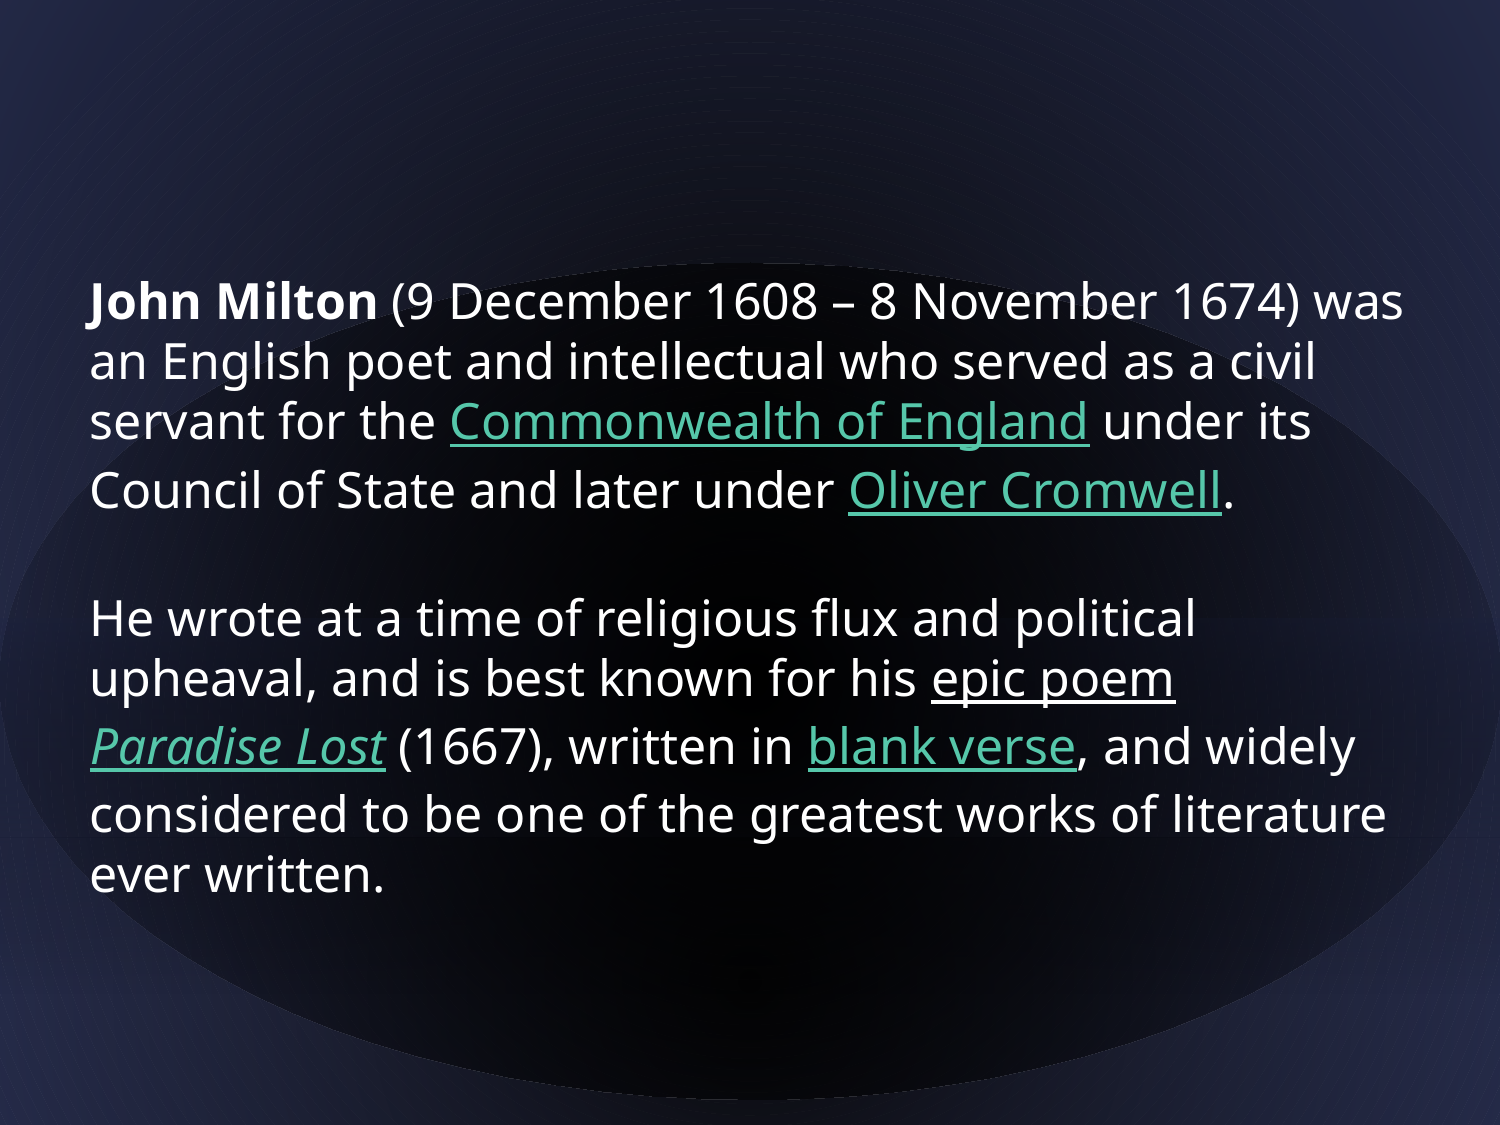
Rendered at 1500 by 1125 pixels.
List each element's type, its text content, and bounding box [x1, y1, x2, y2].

text_box John Milton (9 December 1608 – 8 November 1674) was an English poet and intellectual who served as a civil servant for the Commonwealth of England under its Council of State and later under Oliver Cromwell. He wrote at a time of religious flux and political upheaval, and is best known for his epic poem Paradise Lost (1667), written in blank verse, and widely considered to be one of the greatest works of literature ever written. [74, 262, 1425, 911]
